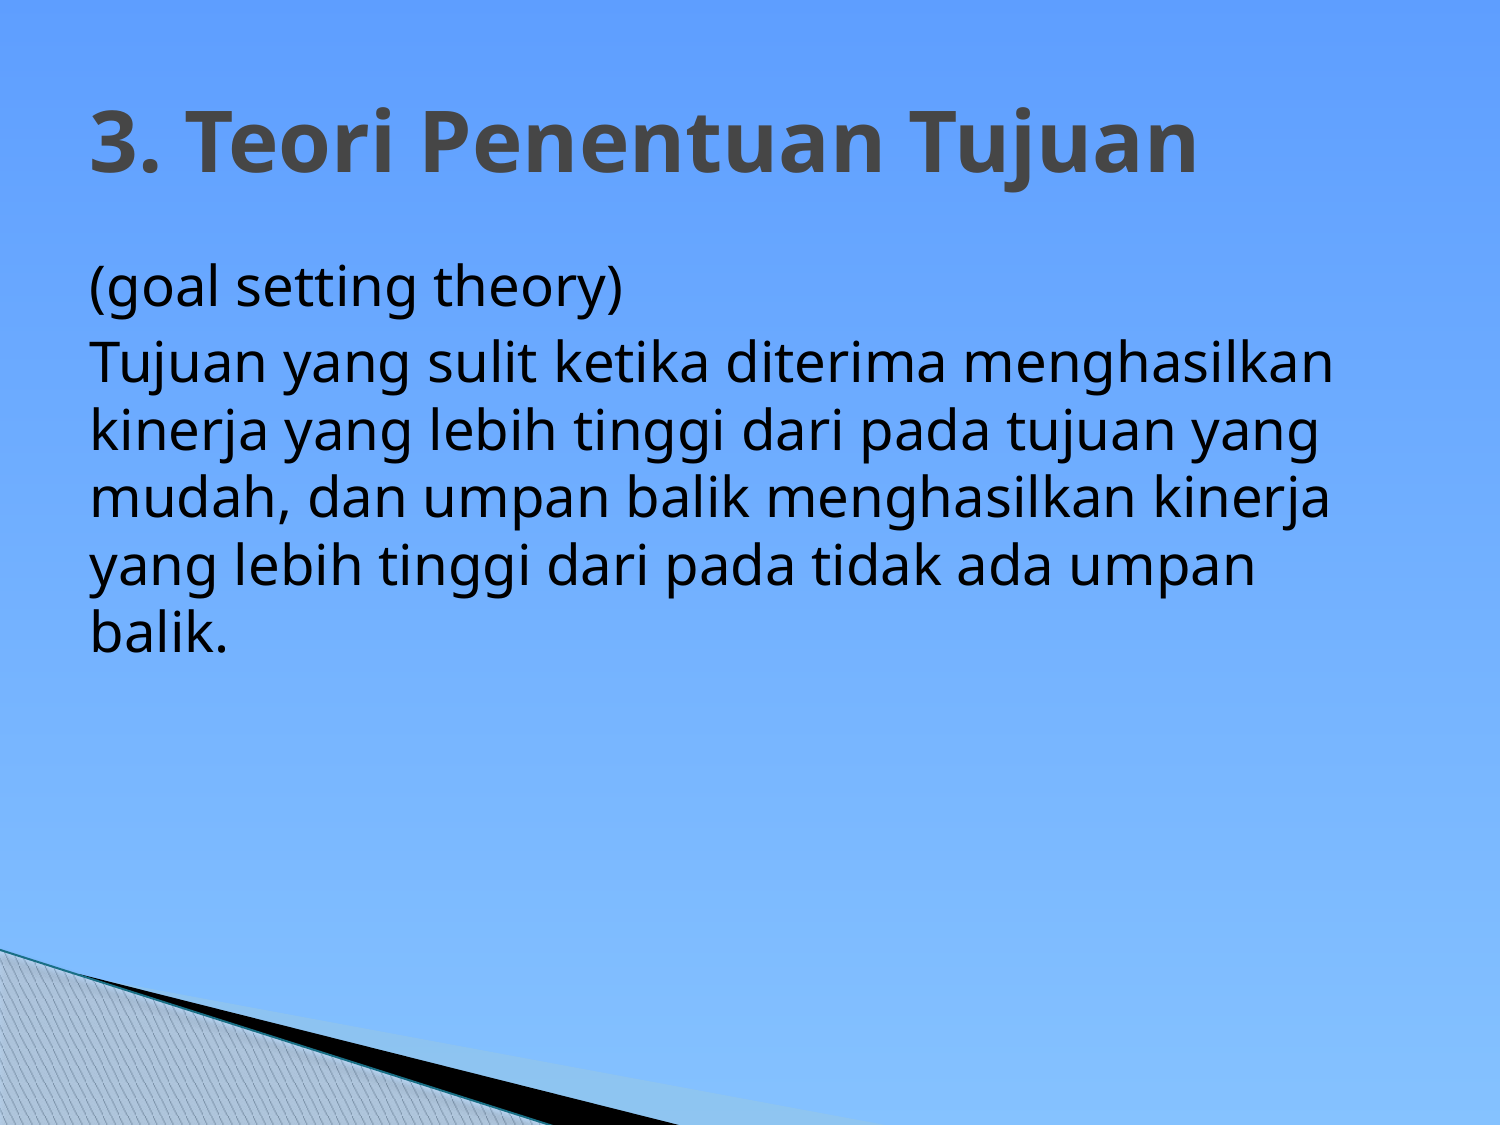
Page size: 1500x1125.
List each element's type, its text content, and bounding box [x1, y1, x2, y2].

list (goal setting theory) Tujuan yang sulit ketika diterima menghasilkan kinerja yang lebih tinggi dari pada tujuan yang mudah, dan umpan balik menghasilkan kinerja yang lebih tinggi dari pada tidak ada umpan balik. [75, 243, 1425, 986]
title 3. Teori Penentuan Tujuan [75, 45, 1425, 233]
